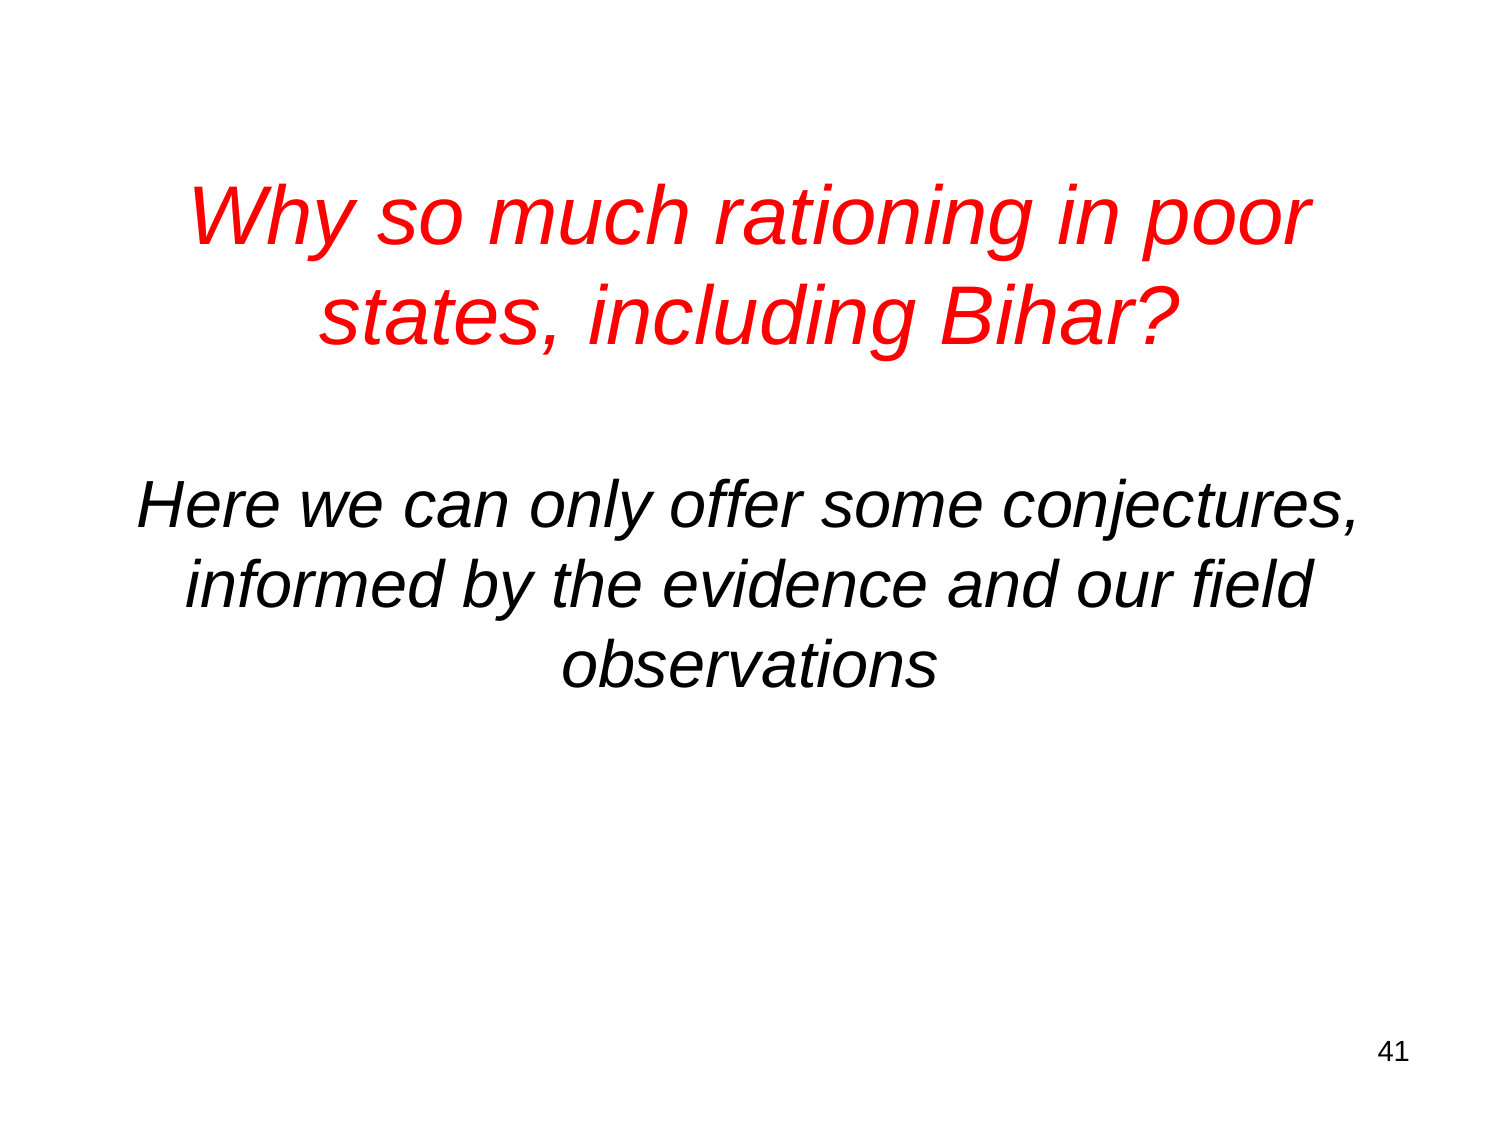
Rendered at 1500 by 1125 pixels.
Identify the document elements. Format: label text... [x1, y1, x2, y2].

slide_number 41 [1074, 1024, 1426, 1103]
title Why so much rationing in poor states, including Bihar? Here we can only offer some conjectures, informed by the evidence and our field observations [74, 337, 1426, 526]
